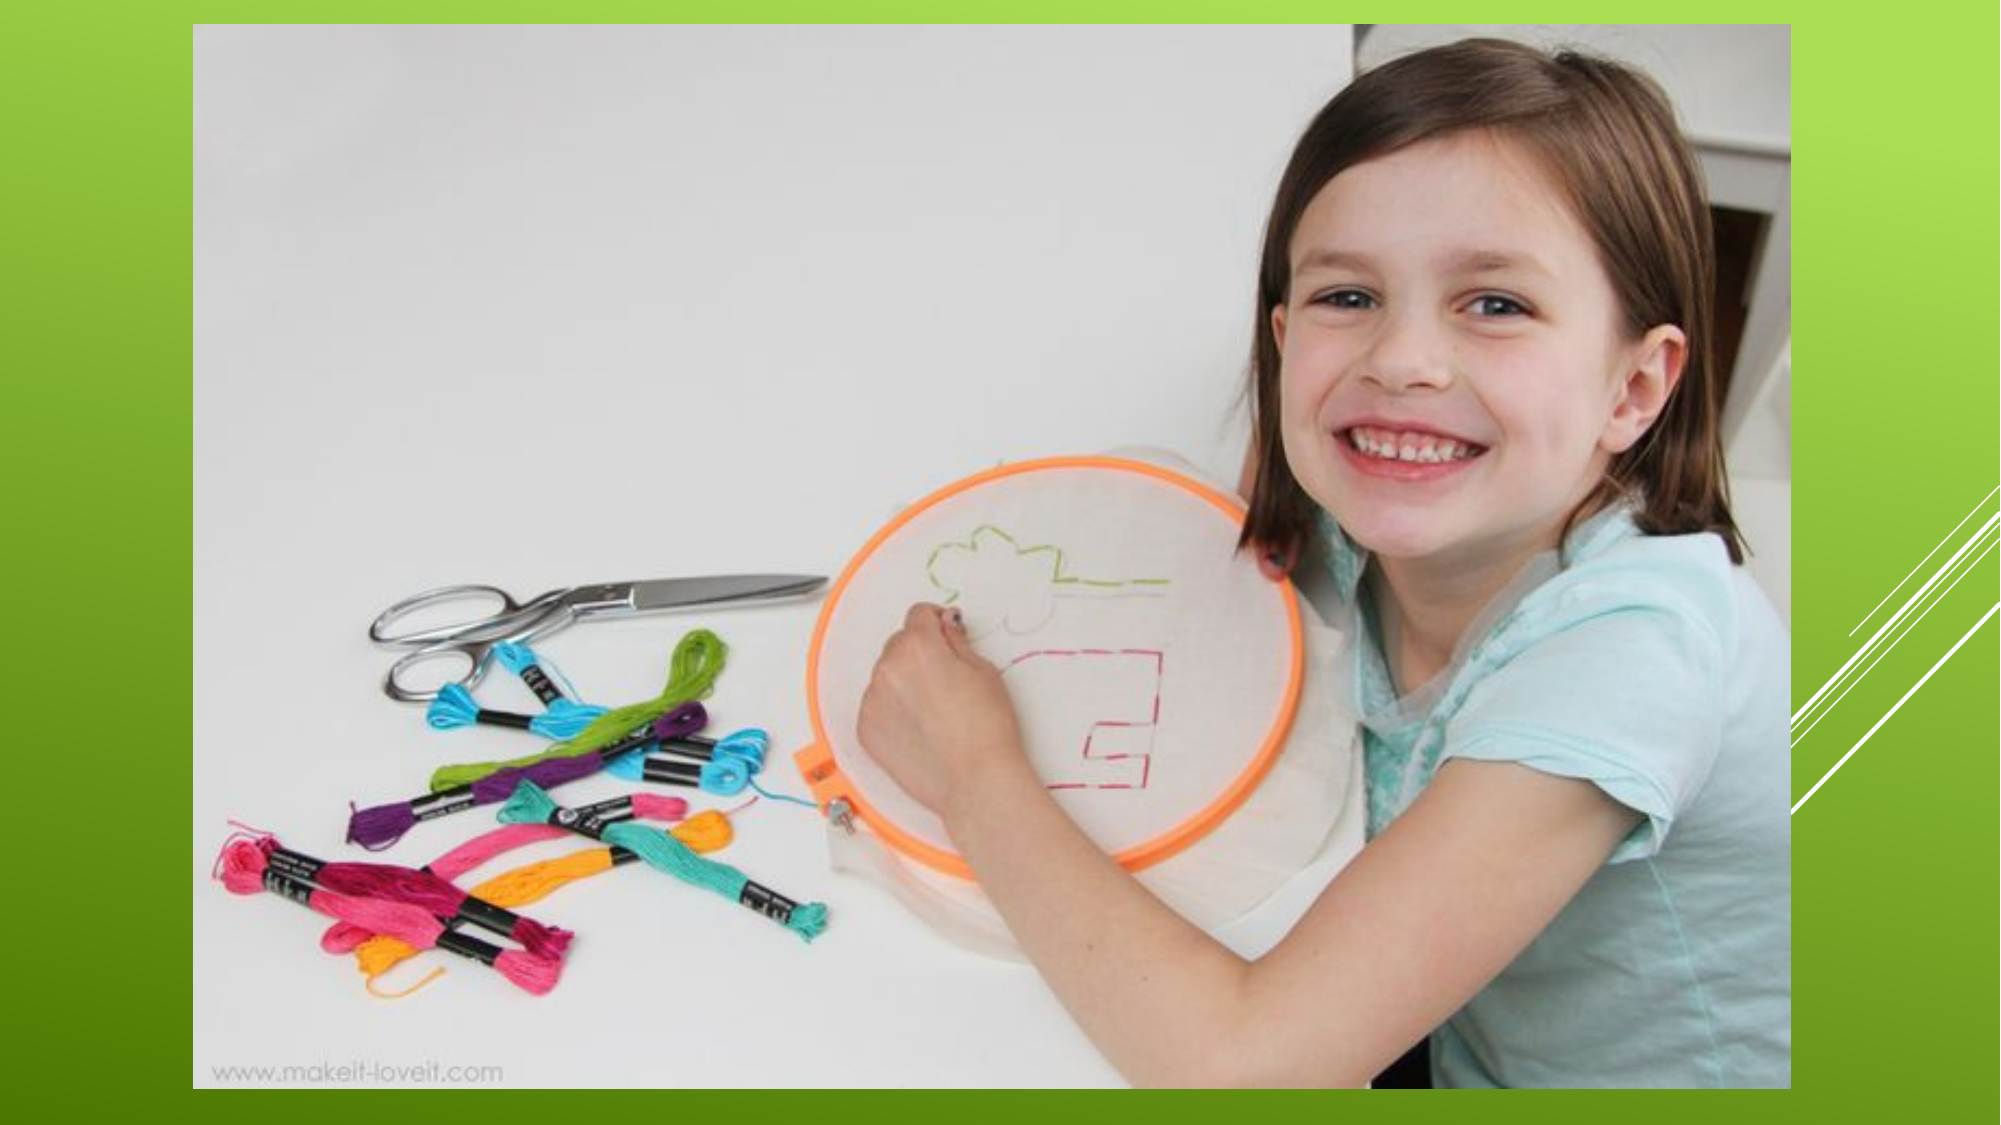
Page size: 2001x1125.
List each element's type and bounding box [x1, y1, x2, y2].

picture [193, 24, 1792, 1089]
